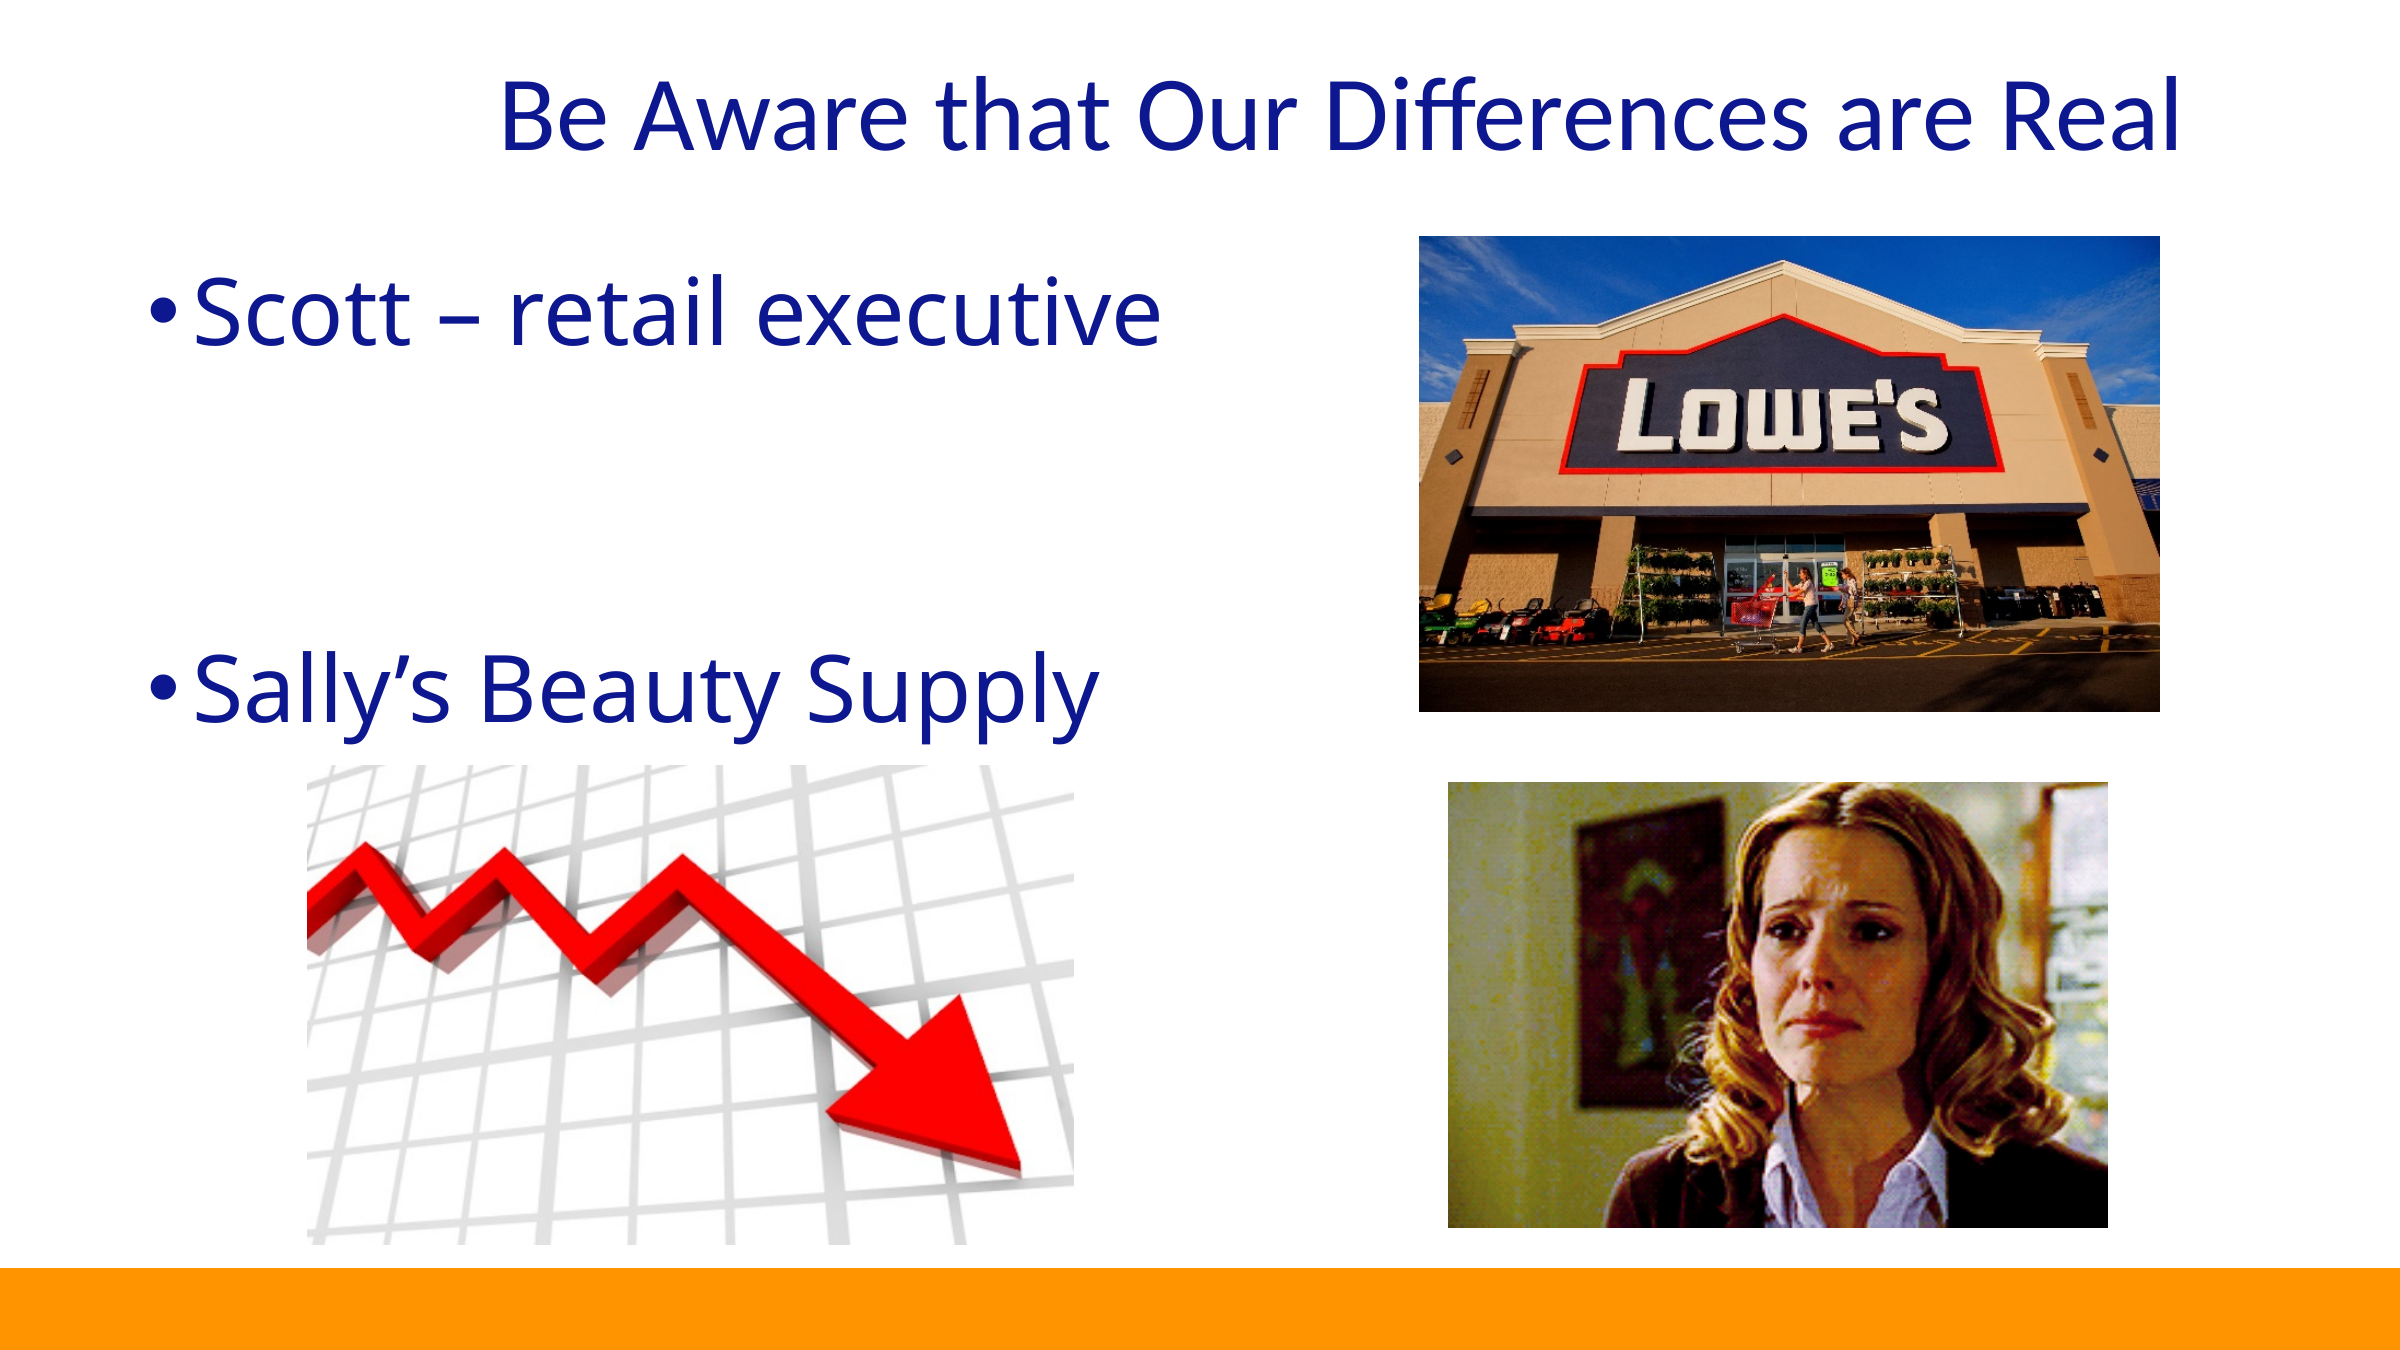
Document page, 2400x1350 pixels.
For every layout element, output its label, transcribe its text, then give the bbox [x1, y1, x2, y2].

picture [307, 765, 1074, 1245]
picture [1419, 236, 2160, 712]
picture [1447, 782, 2108, 1228]
list Scott – retail executive Sally’s Beauty Supply [132, 257, 2202, 1114]
title Be Aware that Our Differences are Real [307, 50, 2378, 226]
